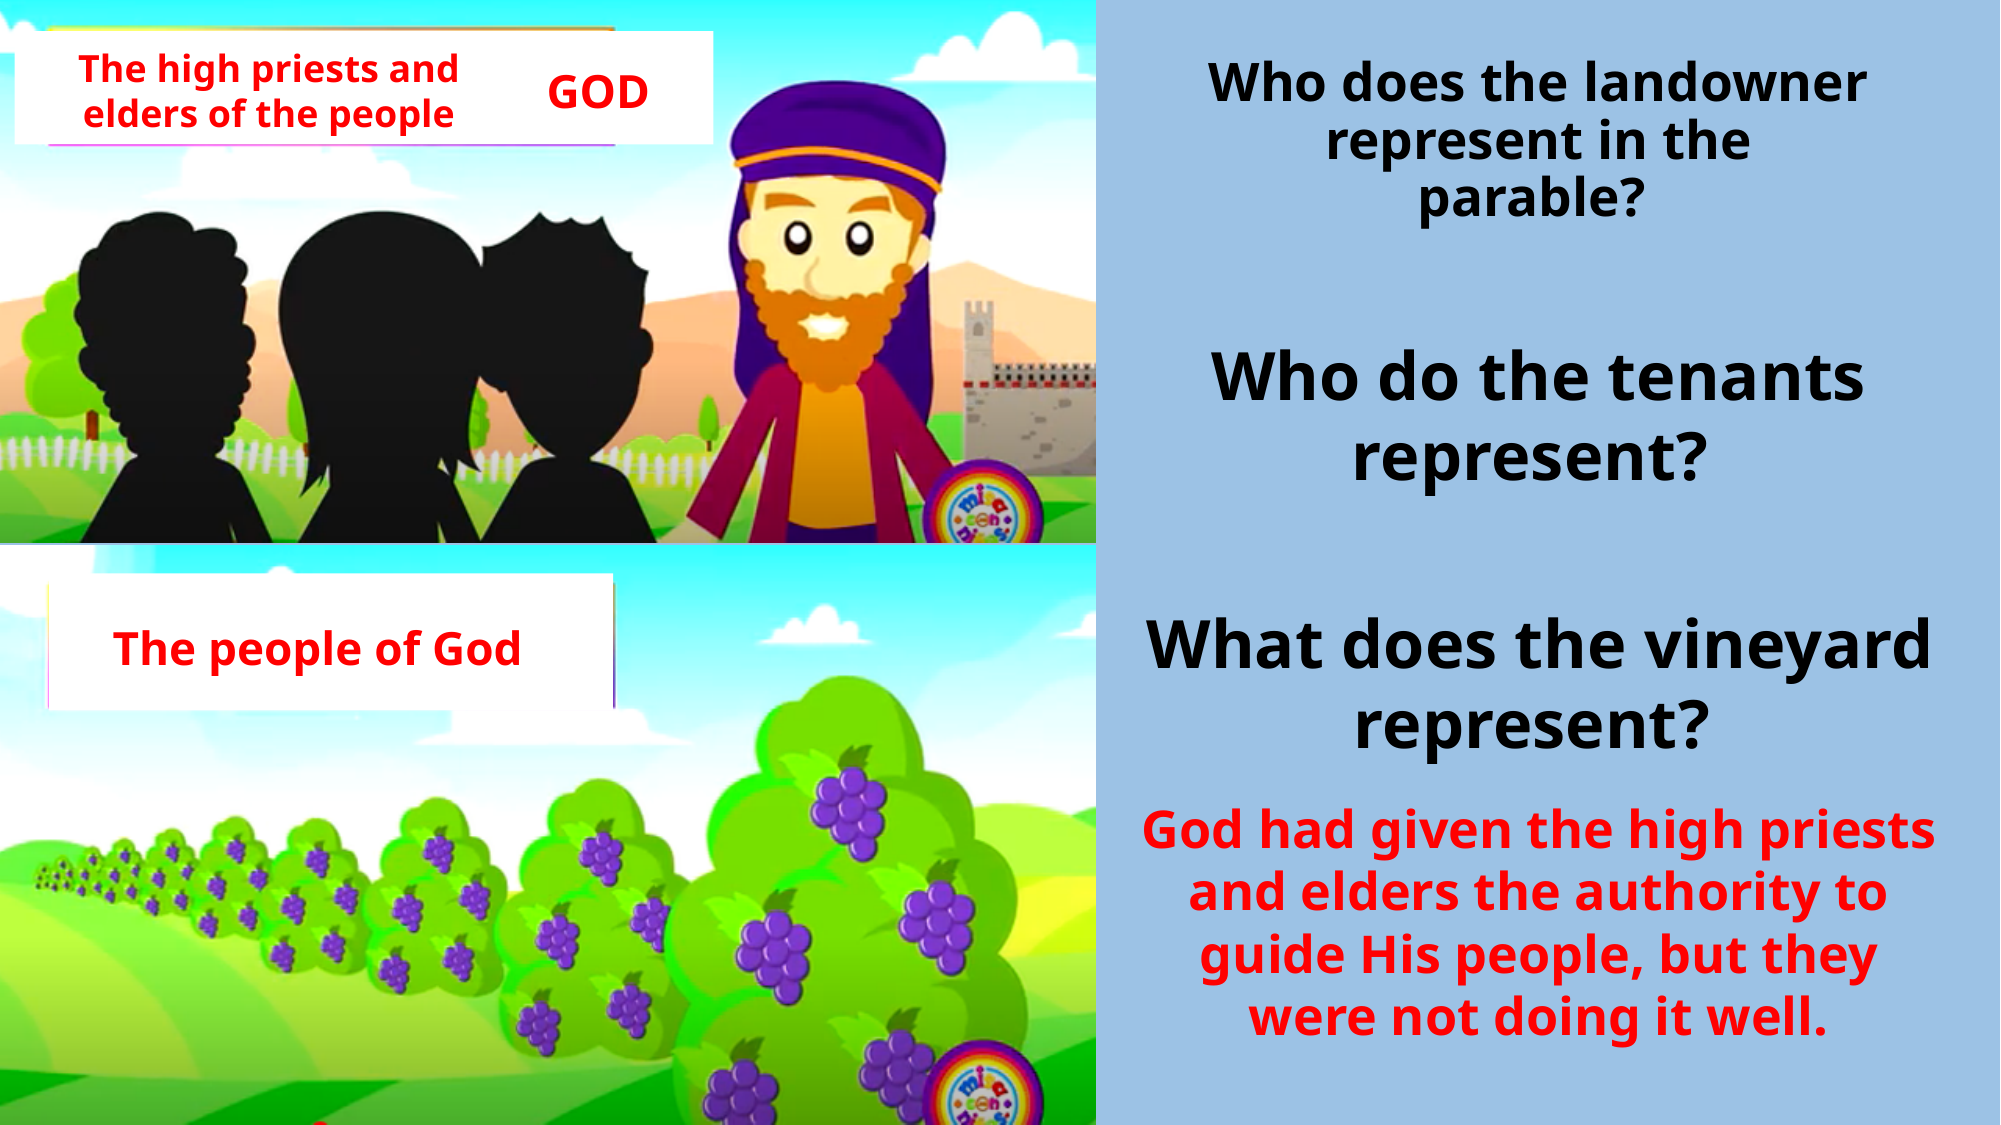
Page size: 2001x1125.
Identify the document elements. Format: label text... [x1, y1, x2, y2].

text_box Who do the tenants represent? [1134, 326, 1943, 502]
text_box What does the vineyard represent? [1114, 593, 1967, 769]
text_box God had given the high priests and elders the authority to guide His people, but they were not doing it well. [1116, 788, 1962, 1054]
title Who does the landowner represent in the parable? [1192, 48, 1885, 236]
picture [0, 0, 1096, 543]
picture [0, 545, 1096, 1125]
